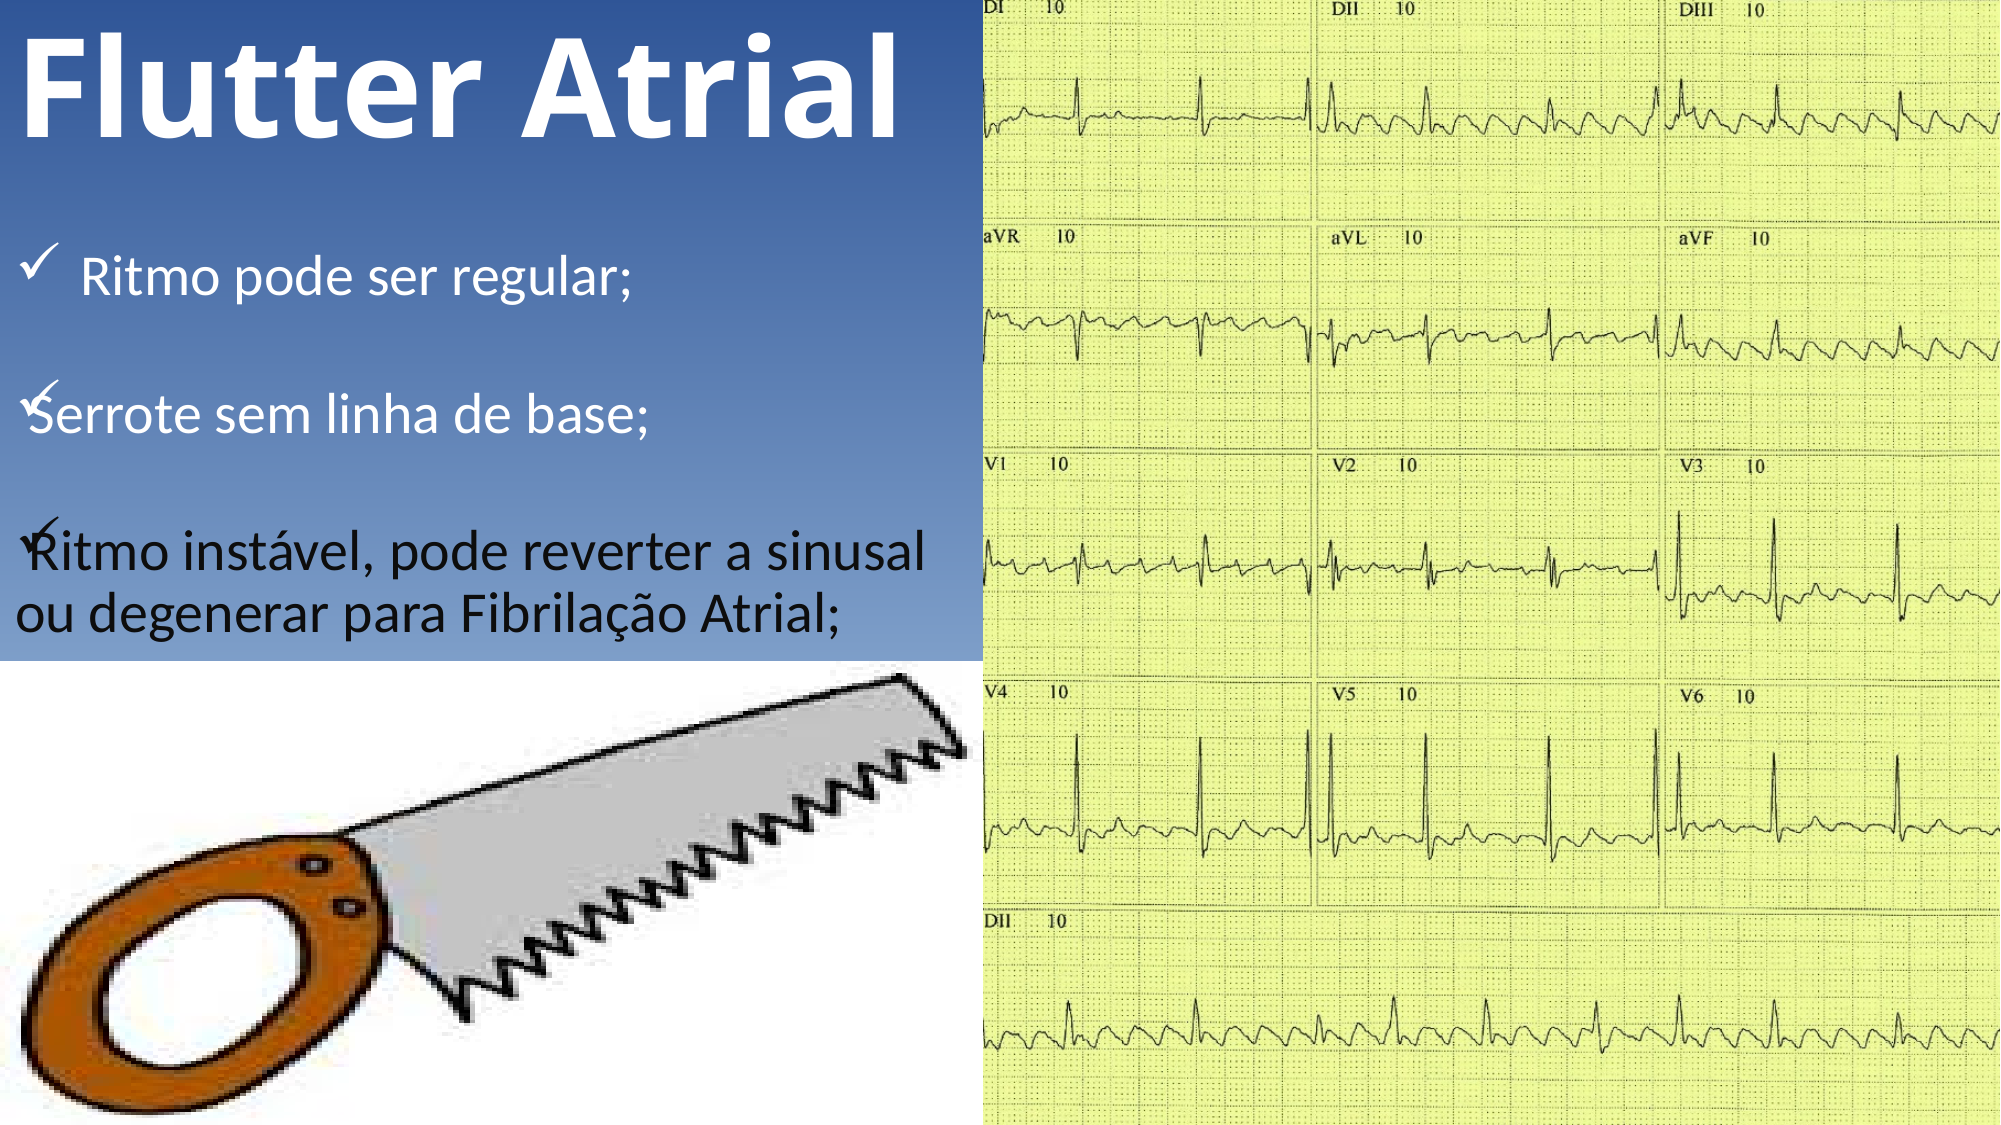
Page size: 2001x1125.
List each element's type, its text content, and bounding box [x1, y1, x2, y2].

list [983, 0, 2000, 1125]
list Ritmo pode ser regular; Serrote sem linha de base; Ritmo instável, pode reverter a sinusal ou degenerar para Fibrilação Atrial; [0, 161, 983, 661]
list [0, 661, 983, 1125]
title Flutter Atrial [0, 0, 983, 161]
